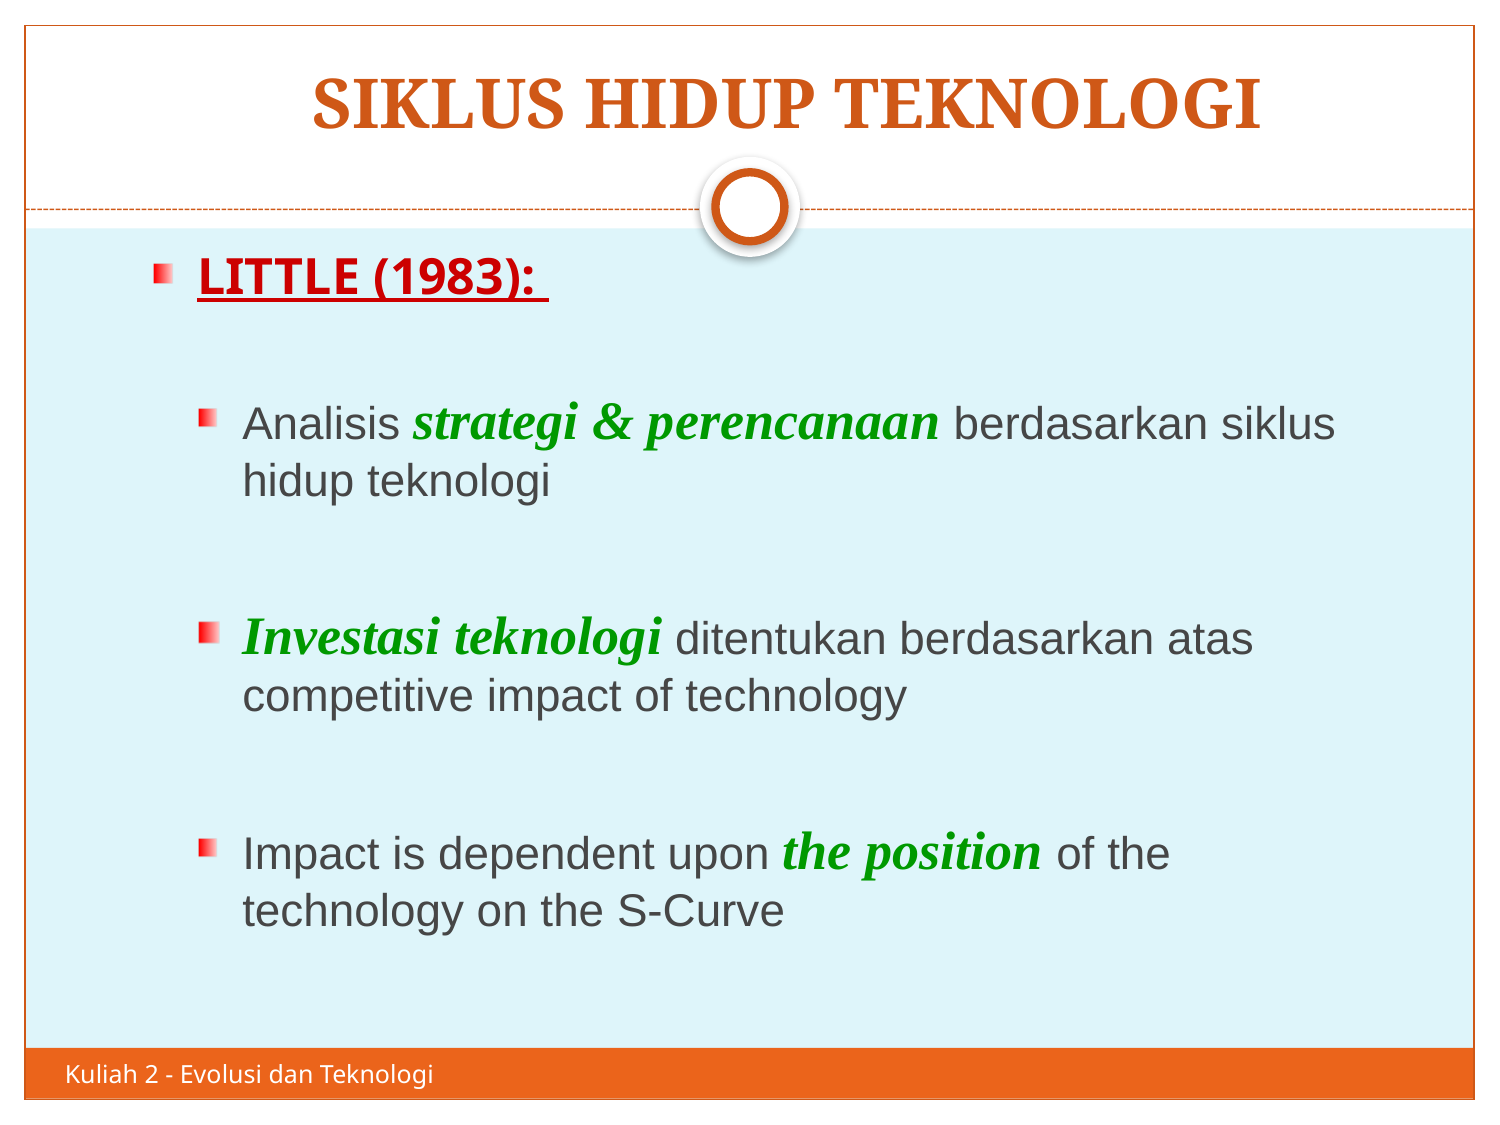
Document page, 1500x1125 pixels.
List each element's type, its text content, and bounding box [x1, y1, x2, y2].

slide_number 47 [715, 168, 791, 224]
title SIKLUS HIDUP TEKNOLOGI [137, 37, 1438, 150]
picture [197, 837, 219, 859]
list LITTLE (1983): Analisis strategi & perencanaan berdasarkan siklus hidup teknologi Investasi teknologi ditentukan berdasarkan atas competitive impact of technology Impact is dependent upon the position of the technology on the S-Curve [137, 224, 1400, 1013]
picture [197, 620, 222, 646]
footer Kuliah 2 - Evolusi dan Teknologi [50, 1051, 638, 1112]
picture [152, 262, 175, 286]
picture [197, 407, 219, 429]
